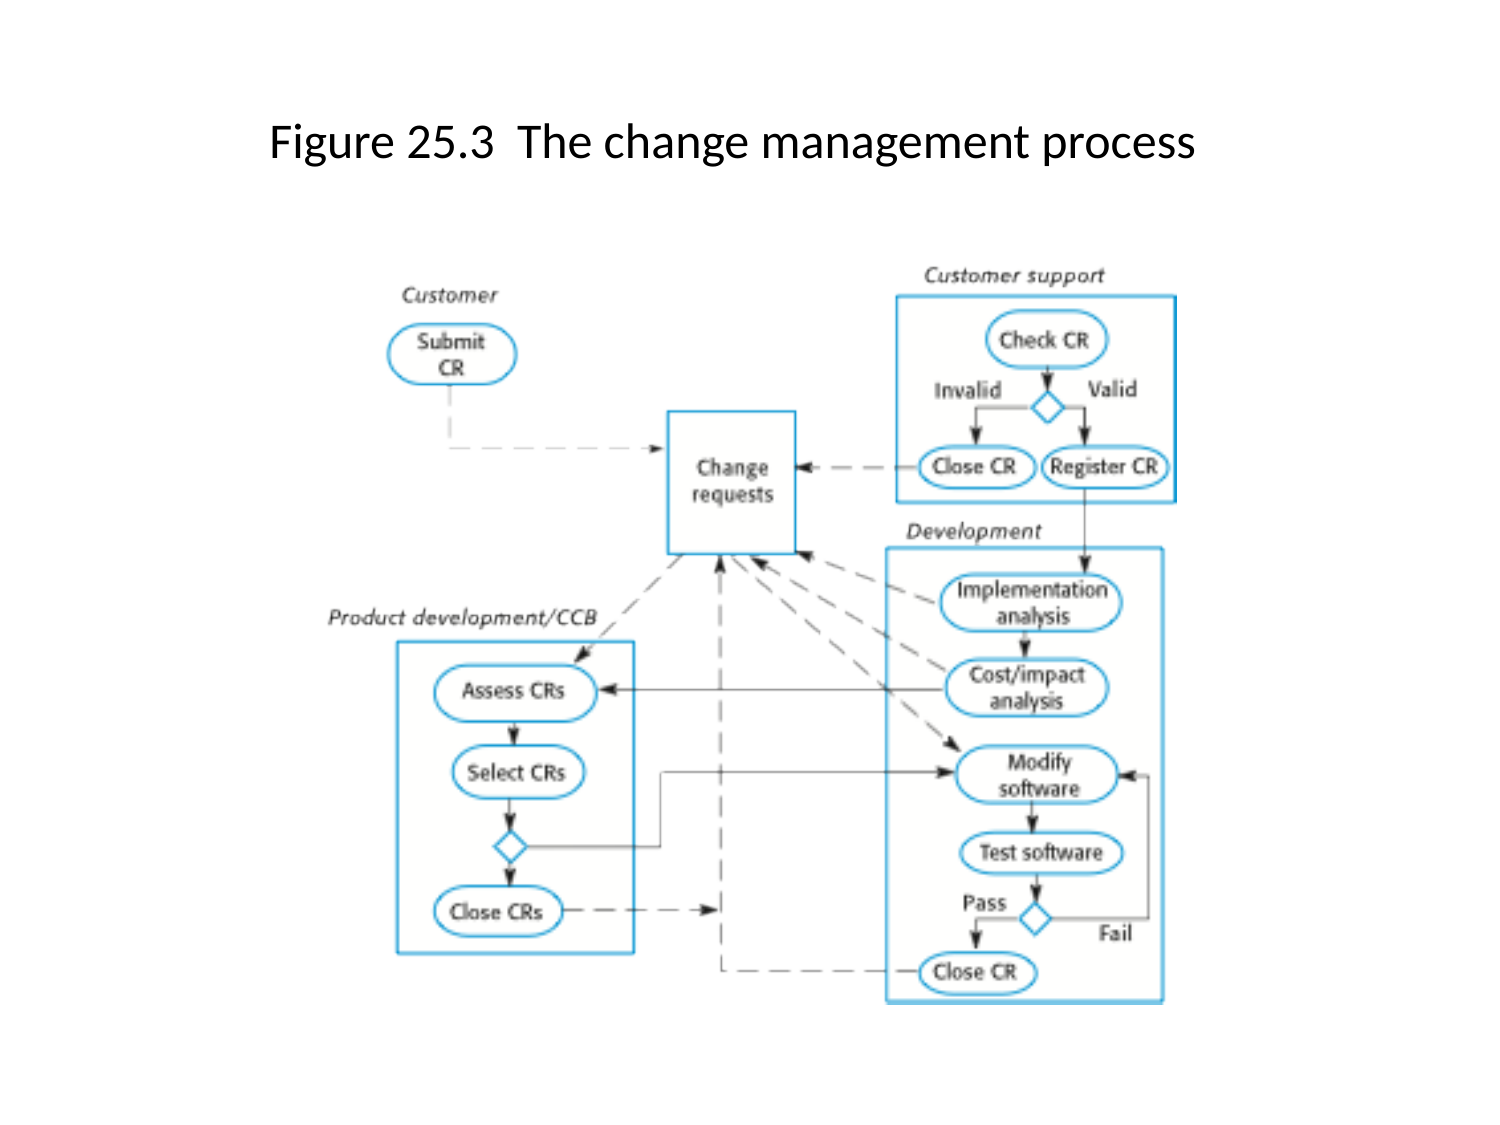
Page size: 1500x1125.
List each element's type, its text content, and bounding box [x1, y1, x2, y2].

title Figure 25.3 The change management process [75, 45, 1425, 233]
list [74, 262, 1426, 1006]
